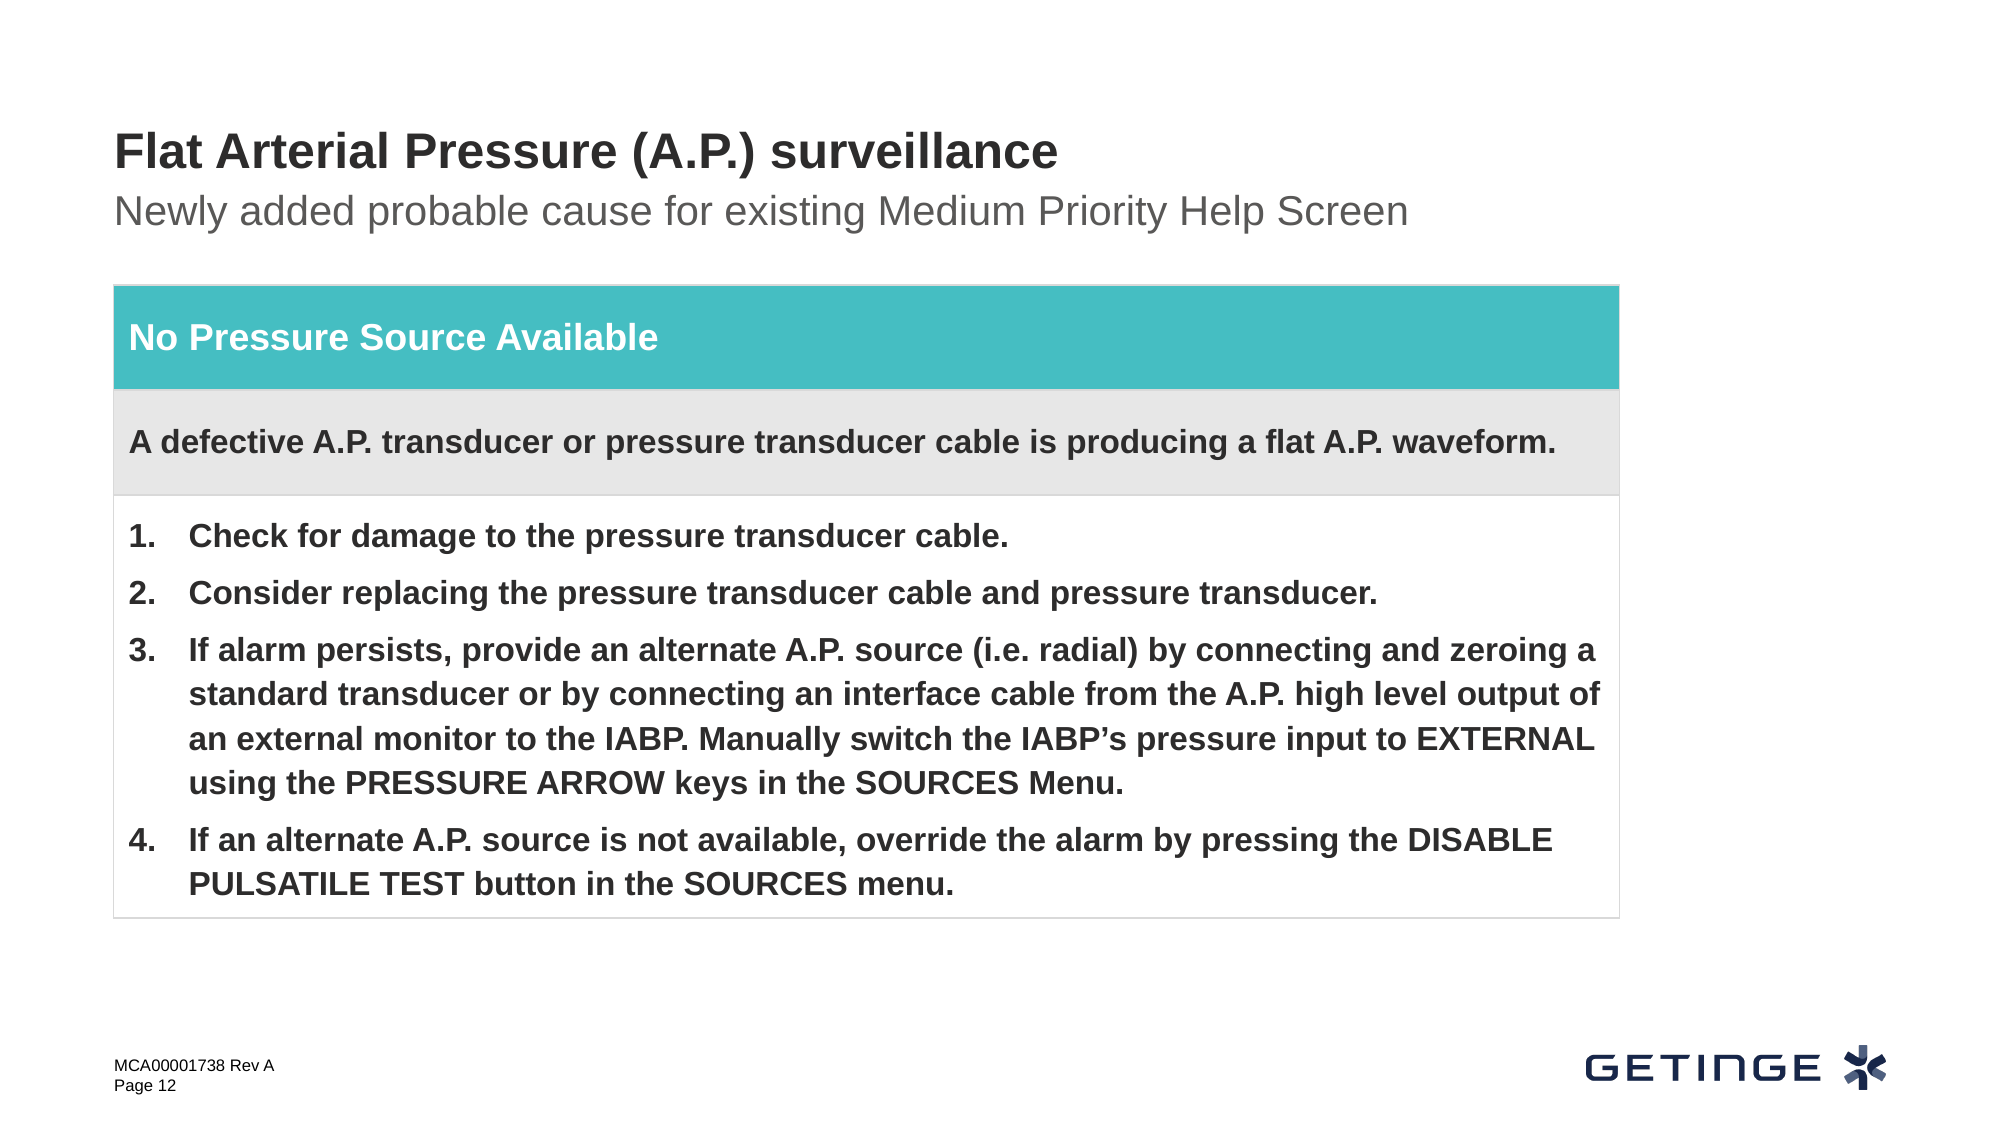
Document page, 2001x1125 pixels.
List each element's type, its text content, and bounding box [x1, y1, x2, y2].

slide_number Page 12 [114, 1075, 1532, 1094]
list Newly added probable cause for existing Medium Priority Help Screen [114, 179, 1886, 236]
table_header No Pressure Source Available [114, 286, 1619, 389]
table_cell Check for damage to the pressure transducer cable. Consider replacing the pressure transducer cable and pressure transducer. If alarm persists, provide an alternate A.P. source (i.e. radial) by connecting and zeroing a standard transducer or by connecting an interface cable from the A.P. high level output of an external monitor to the IABP. Manually switch the IABP’s pressure input to EXTERNAL using the PRESSURE ARROW keys in the SOURCES Menu. If an alternate A.P. source is not available, override the alarm by pressing the DISABLE PULSATILE TEST button in the SOURCES menu. [114, 496, 1619, 917]
title Flat Arterial Pressure (A.P.) surveillance [114, 67, 1886, 179]
picture [1586, 1045, 1886, 1090]
table_cell A defective A.P. transducer or pressure transducer cable is producing a flat A.P. waveform. [114, 391, 1619, 494]
footer MCA00001738 Rev A [114, 1056, 1532, 1074]
